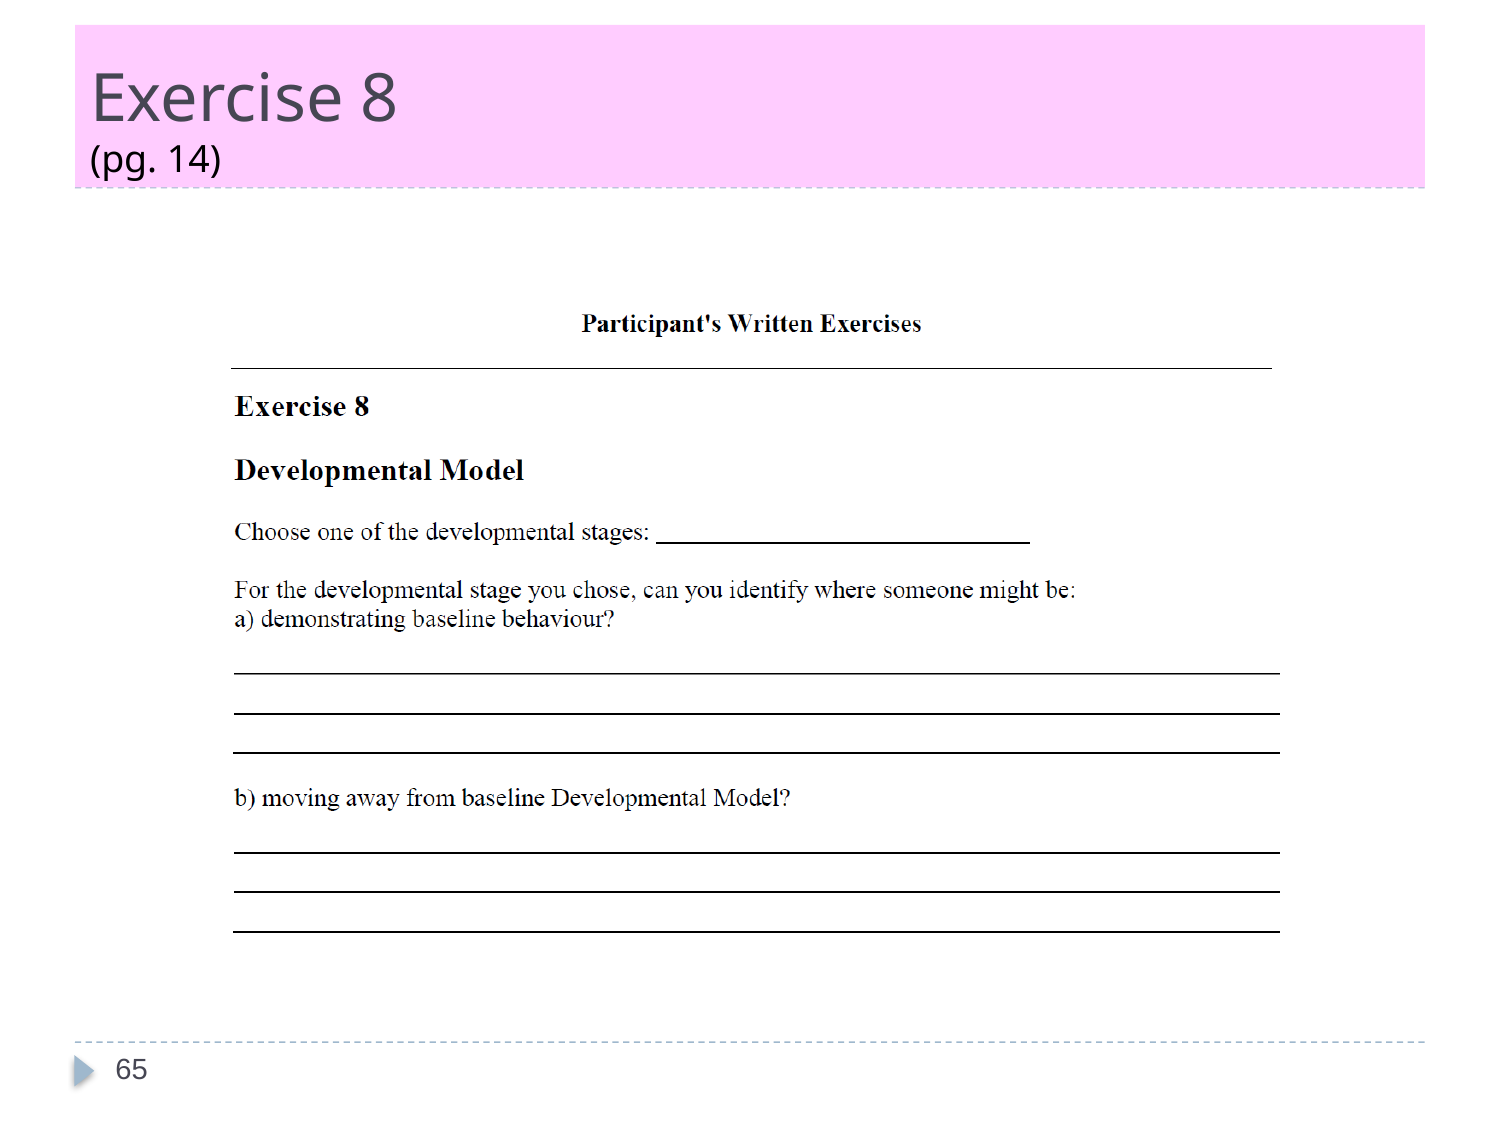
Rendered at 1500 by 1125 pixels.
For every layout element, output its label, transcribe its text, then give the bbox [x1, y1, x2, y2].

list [74, 228, 1426, 982]
slide_number 65 [100, 1042, 426, 1103]
title Exercise 8 (pg. 14) [75, 24, 1425, 188]
